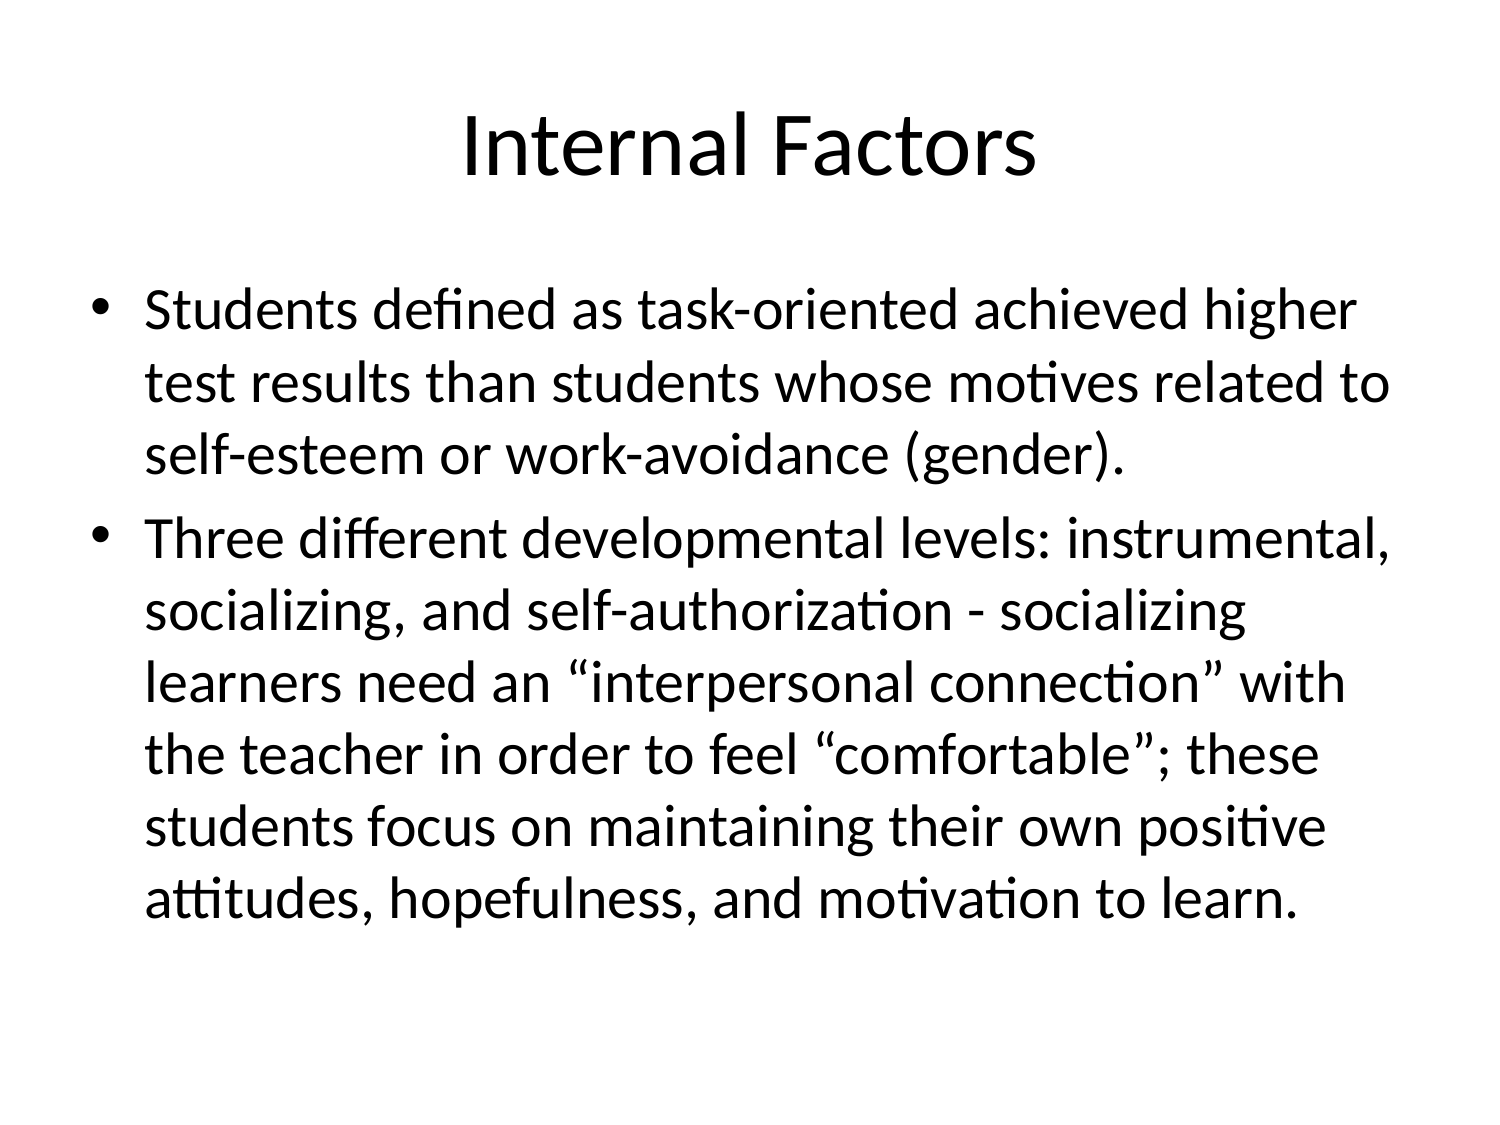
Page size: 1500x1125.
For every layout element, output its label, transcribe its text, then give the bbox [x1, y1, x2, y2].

title Internal Factors [75, 45, 1425, 233]
list Students defined as task-oriented achieved higher test results than students whose motives related to self-esteem or work-avoidance (gender). Three different developmental levels: instrumental, socializing, and self-authorization - socializing learners need an “interpersonal connection” with the teacher in order to feel “comfortable”; these students focus on maintaining their own positive attitudes, hopefulness, and motivation to learn. [75, 262, 1425, 1005]
